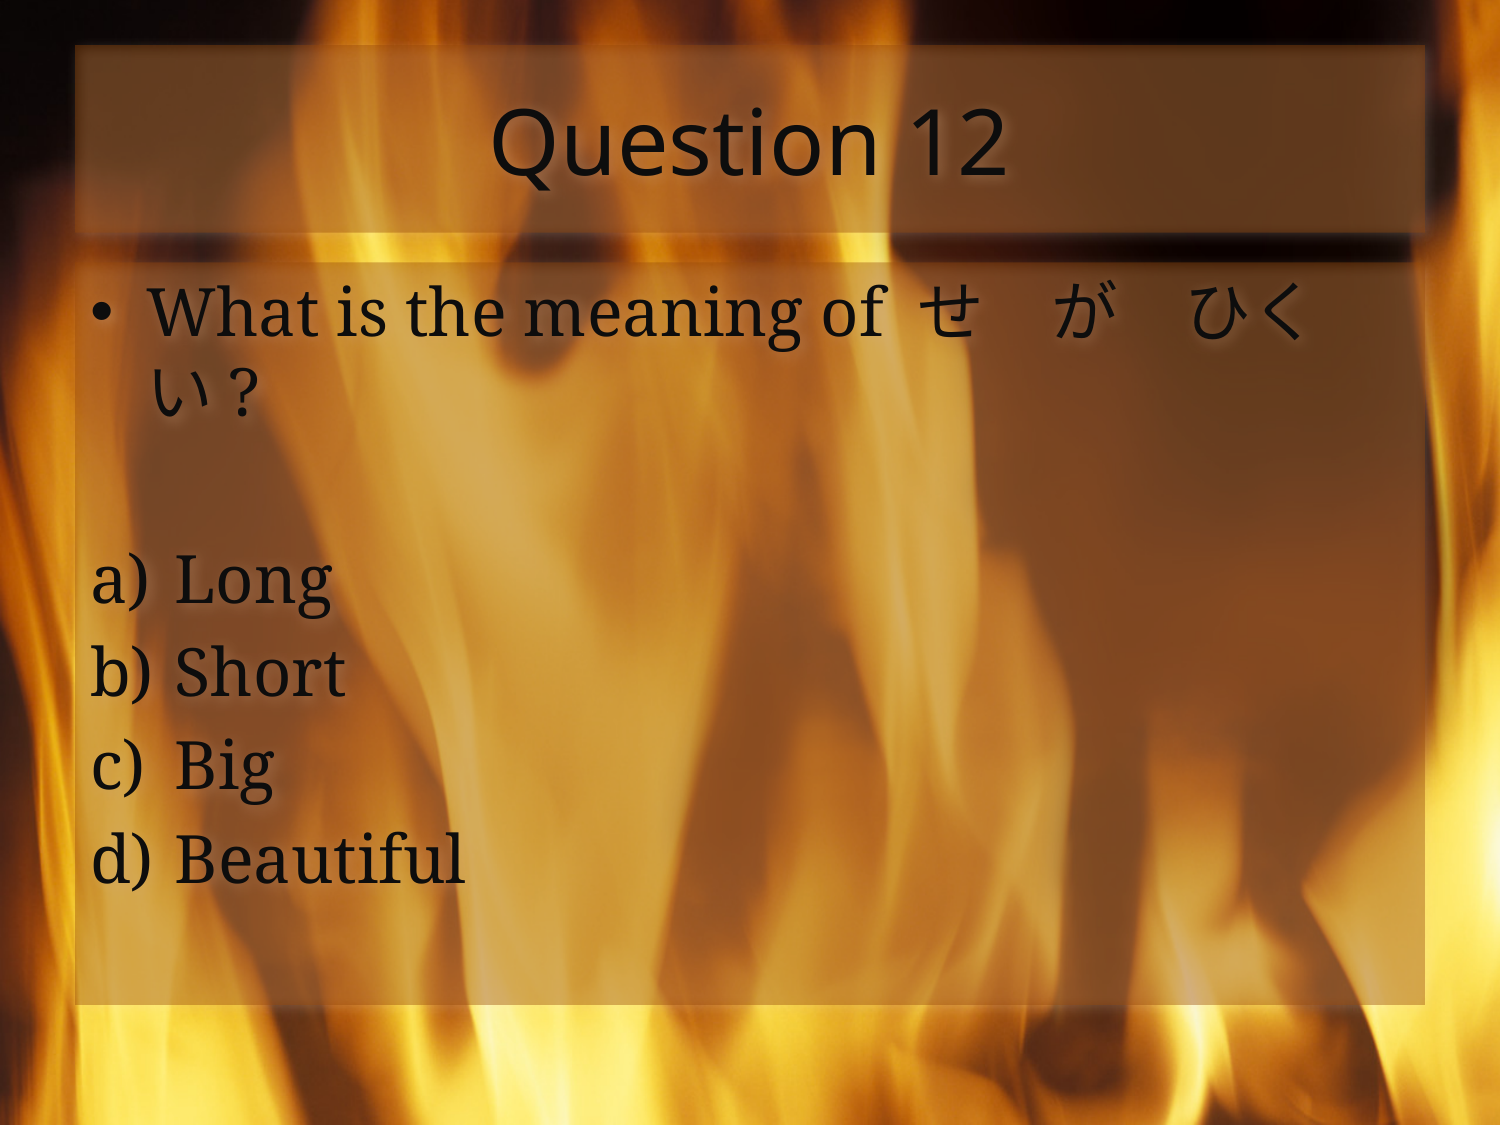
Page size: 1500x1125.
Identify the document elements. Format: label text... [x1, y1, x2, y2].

list What is the meaning of せ が ひくい? Long Short Big Beautiful [75, 262, 1425, 1005]
picture [0, 0, 1500, 1125]
title Question 12 [75, 45, 1425, 233]
